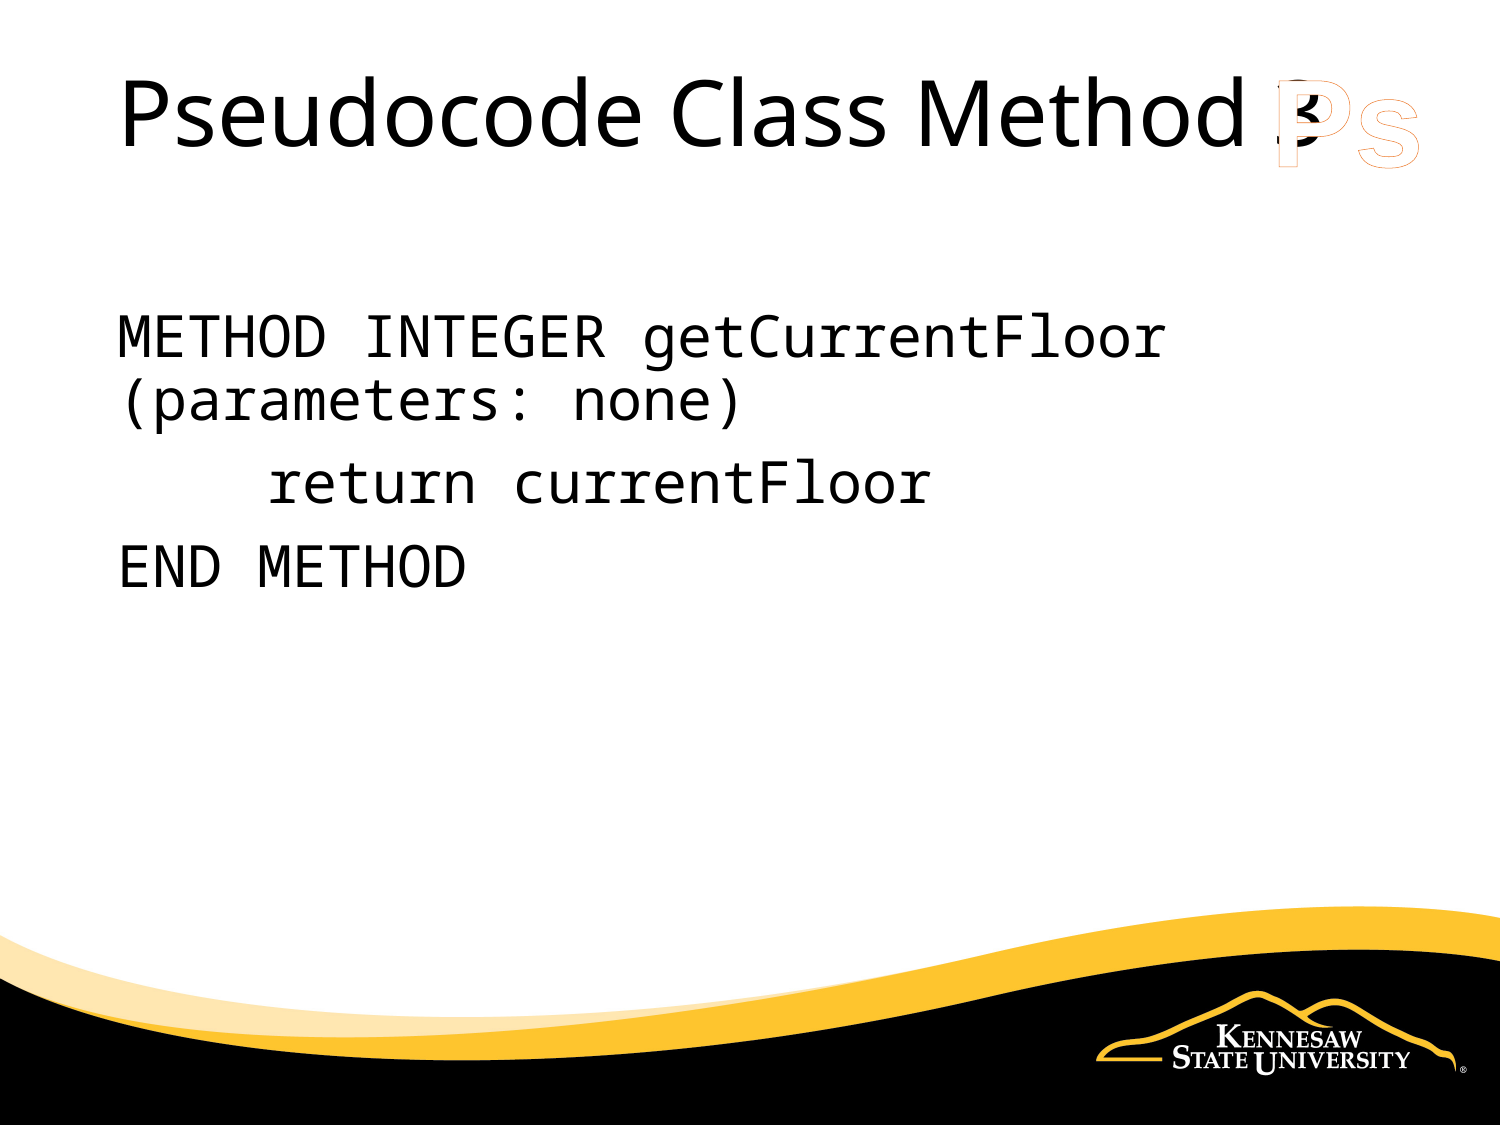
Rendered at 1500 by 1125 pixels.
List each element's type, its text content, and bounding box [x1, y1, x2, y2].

list METHOD INTEGER getCurrentFloor (parameters: none) return currentFloor END METHOD [103, 299, 1397, 885]
title Pseudocode Class Method 3 [103, 59, 1237, 176]
picture [0, 0, 1500, 1125]
text_box Ps [1237, 34, 1457, 200]
